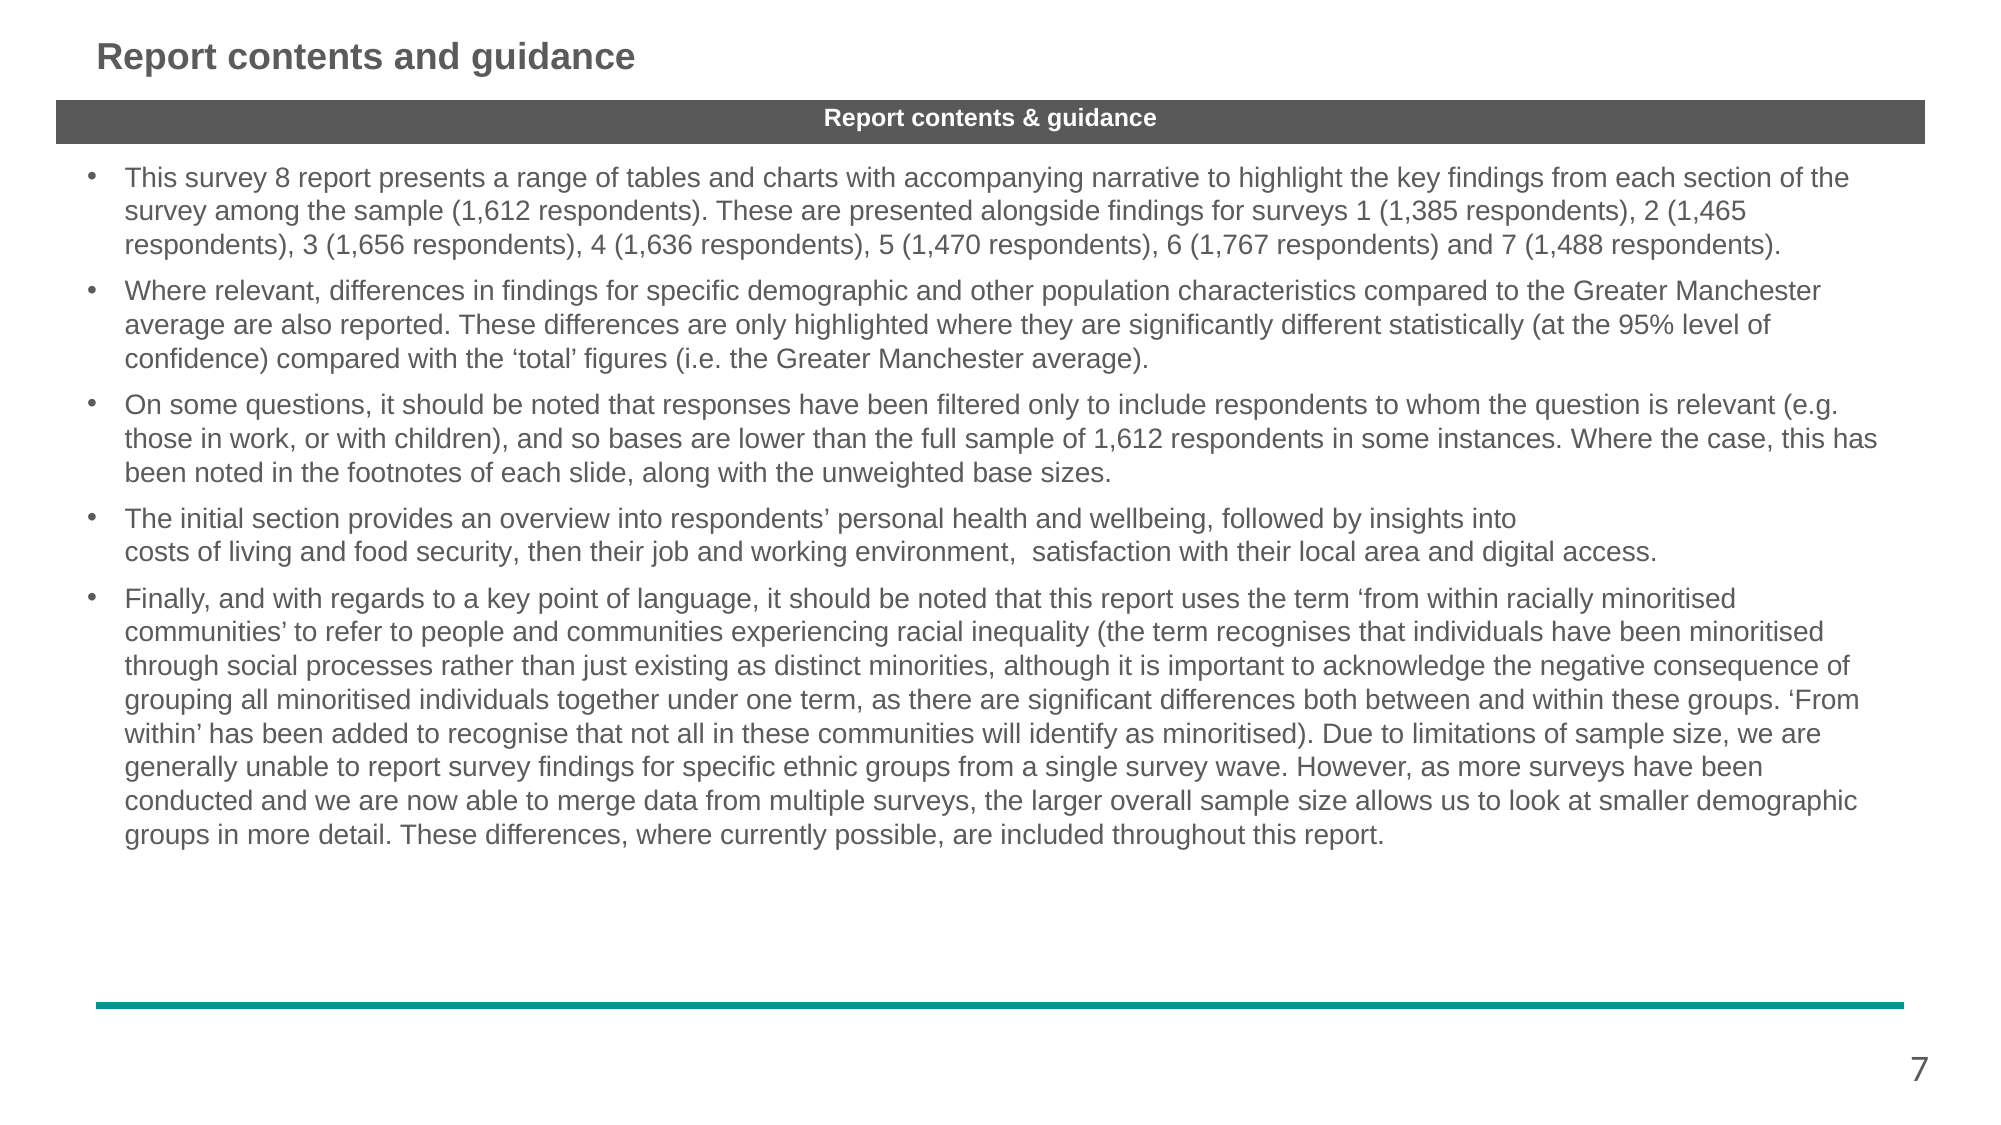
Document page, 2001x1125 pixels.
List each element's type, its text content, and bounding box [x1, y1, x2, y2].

title Report contents and guidance [96, 144, 1904, 151]
text_box Report contents & guidance [56, 100, 1925, 144]
text_box This survey 8 report presents a range of tables and charts with accompanying narrative to highlight the key findings from each section of the survey among the sample (1,612 respondents). These are presented alongside findings for surveys 1 (1,385 respondents), 2 (1,465 respondents), 3 (1,656 respondents), 4 (1,636 respondents), 5 (1,470 respondents), 6 (1,767 respondents) and 7 (1,488 respondents). Where relevant, differences in findings for specific demographic and other population characteristics compared to the Greater Manchester average are also reported. These differences are only highlighted where they are significantly different statistically (at the 95% level of confidence) compared with the ‘total’ figures (i.e. the Greater Manchester average). On some questions, it should be noted that responses have been filtered only to include respondents to whom the question is relevant (e.g. those in work, or with children), and so bases are lower than the full sample of 1,612 respondents in some instances. Where the case, this has been noted in the footnotes of each slide, along with the unweighted base sizes. The initial section provides an overview into respondents’ personal health and wellbeing, followed by insights into costs of living and food security, then their job and working environment, satisfaction with their local area and digital access. Finally, and with regards to a key point of language, it should be noted that this report uses the term ‘from within racially minoritised communities’ to refer to people and communities experiencing racial inequality (the term recognises that individuals have been minoritised through social processes rather than just existing as distinct minorities, although it is important to acknowledge the negative consequence of grouping all minoritised individuals together under one term, as there are significant differences both between and within these groups. ‘From within’ has been added to recognise that not all in these communities will identify as minoritised). Due to limitations of sample size, we are generally unable to report survey findings for specific ethnic groups from a single survey wave. However, as more surveys have been conducted and we are now able to merge data from multiple surveys, the larger overall sample size allows us to look at smaller demographic groups in more detail. These differences, where currently possible, are included throughout this report. [79, 151, 1904, 1045]
text_box 7 [1895, 1036, 1975, 1098]
title Report contents and guidance [96, 37, 1904, 100]
